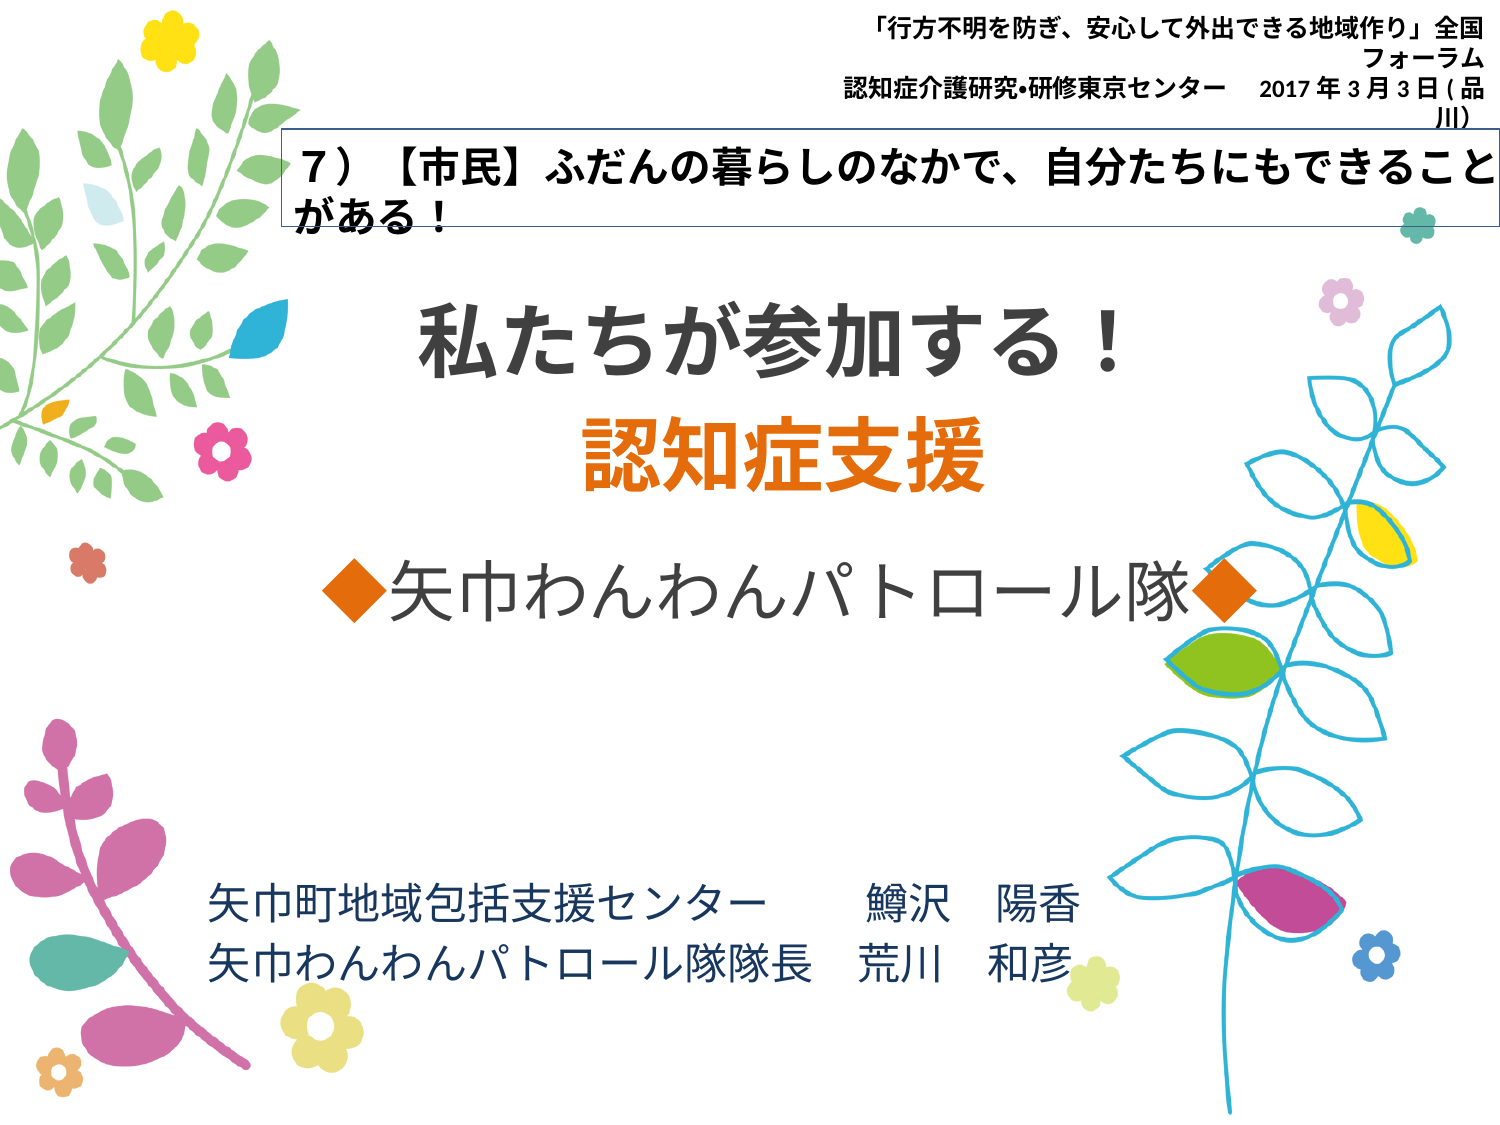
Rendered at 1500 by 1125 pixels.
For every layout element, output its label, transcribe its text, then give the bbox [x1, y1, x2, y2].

text_box 矢巾町地域包括支援センター 鱒沢 陽香 矢巾わんわんパトロール隊隊長 荒川 和彦 [194, 869, 1187, 1063]
picture [0, 0, 1500, 1125]
text_box [279, 127, 1500, 229]
text_box 私たちが参加する！ 認知症支援 ◆矢巾わんわんパトロール隊◆ [242, 283, 1365, 816]
text_box 「行方不明を防ぎ、安心して外出できる地域作り」全国フォーラム 認知症介護研究・研修東京センター 2017年3月3日(品川） [792, 5, 1500, 127]
text_box ７）【市民】ふだんの暮らしのなかで、自分たちにもできることがある！ [278, 133, 1500, 279]
